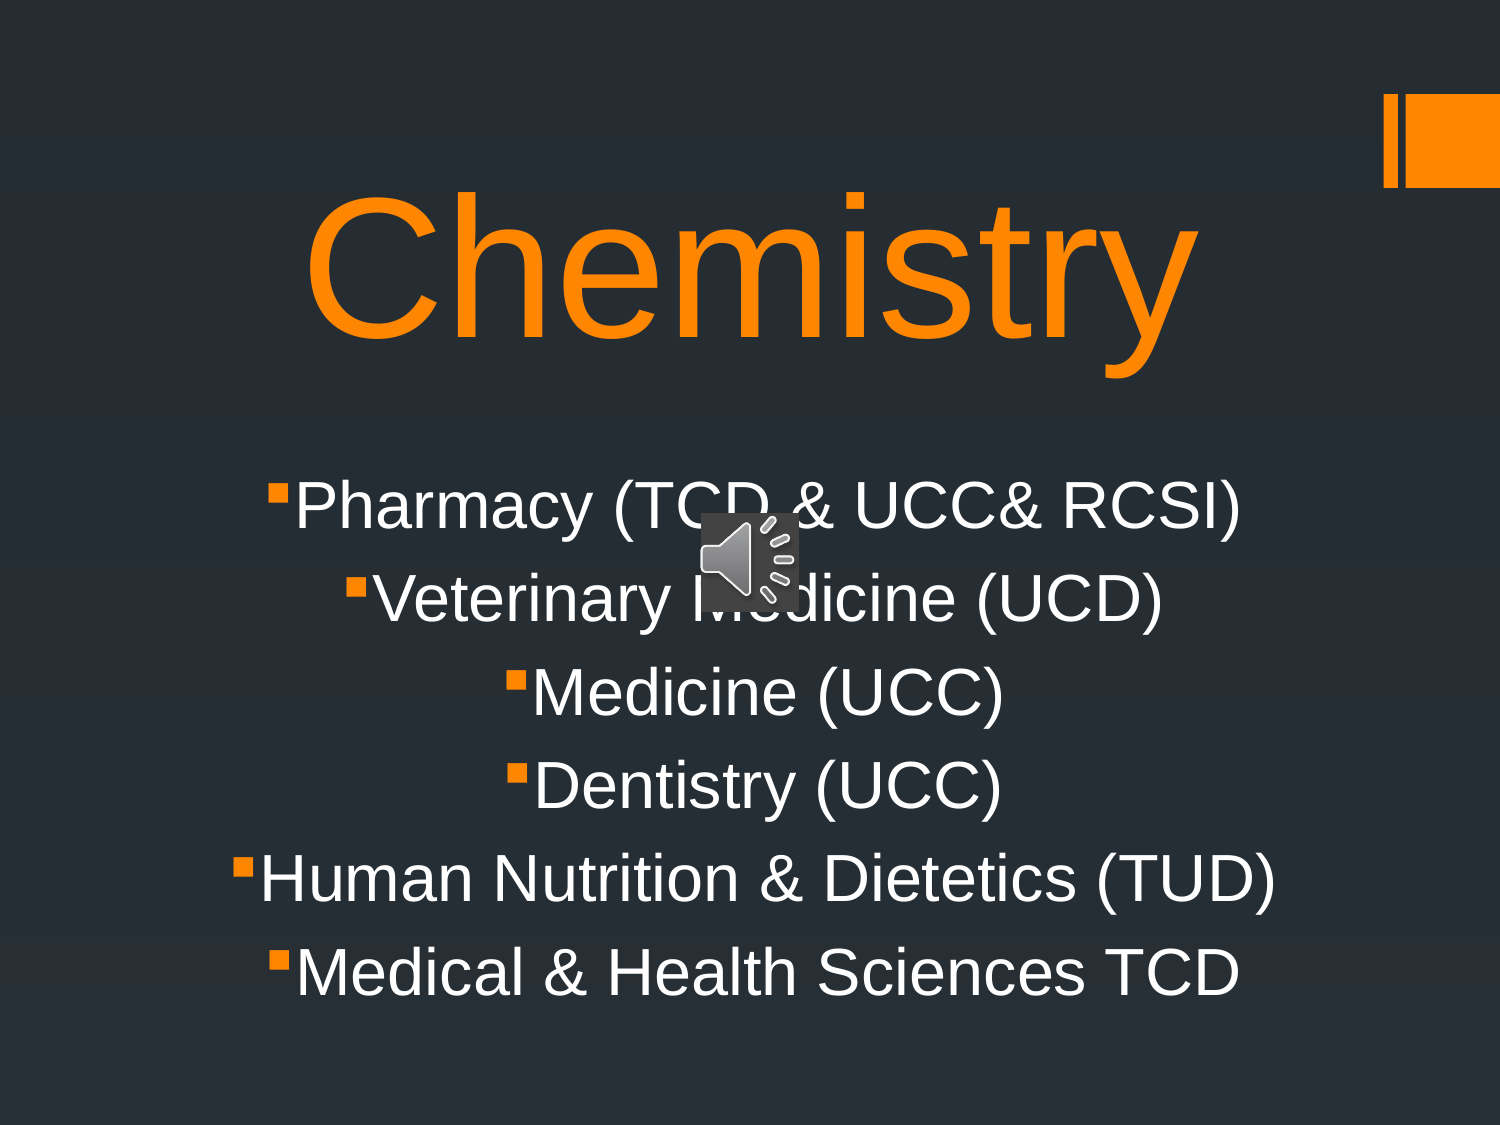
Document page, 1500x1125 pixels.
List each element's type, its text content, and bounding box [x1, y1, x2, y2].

picture [699, 511, 801, 613]
title Chemistry [150, 172, 1350, 386]
list Pharmacy (TCD & UCC& RCSI) Veterinary Medicine (UCD) Medicine (UCC) Dentistry (UCC) Human Nutrition & Dietetics (TUD) Medical & Health Sciences TCD [150, 454, 1350, 1035]
